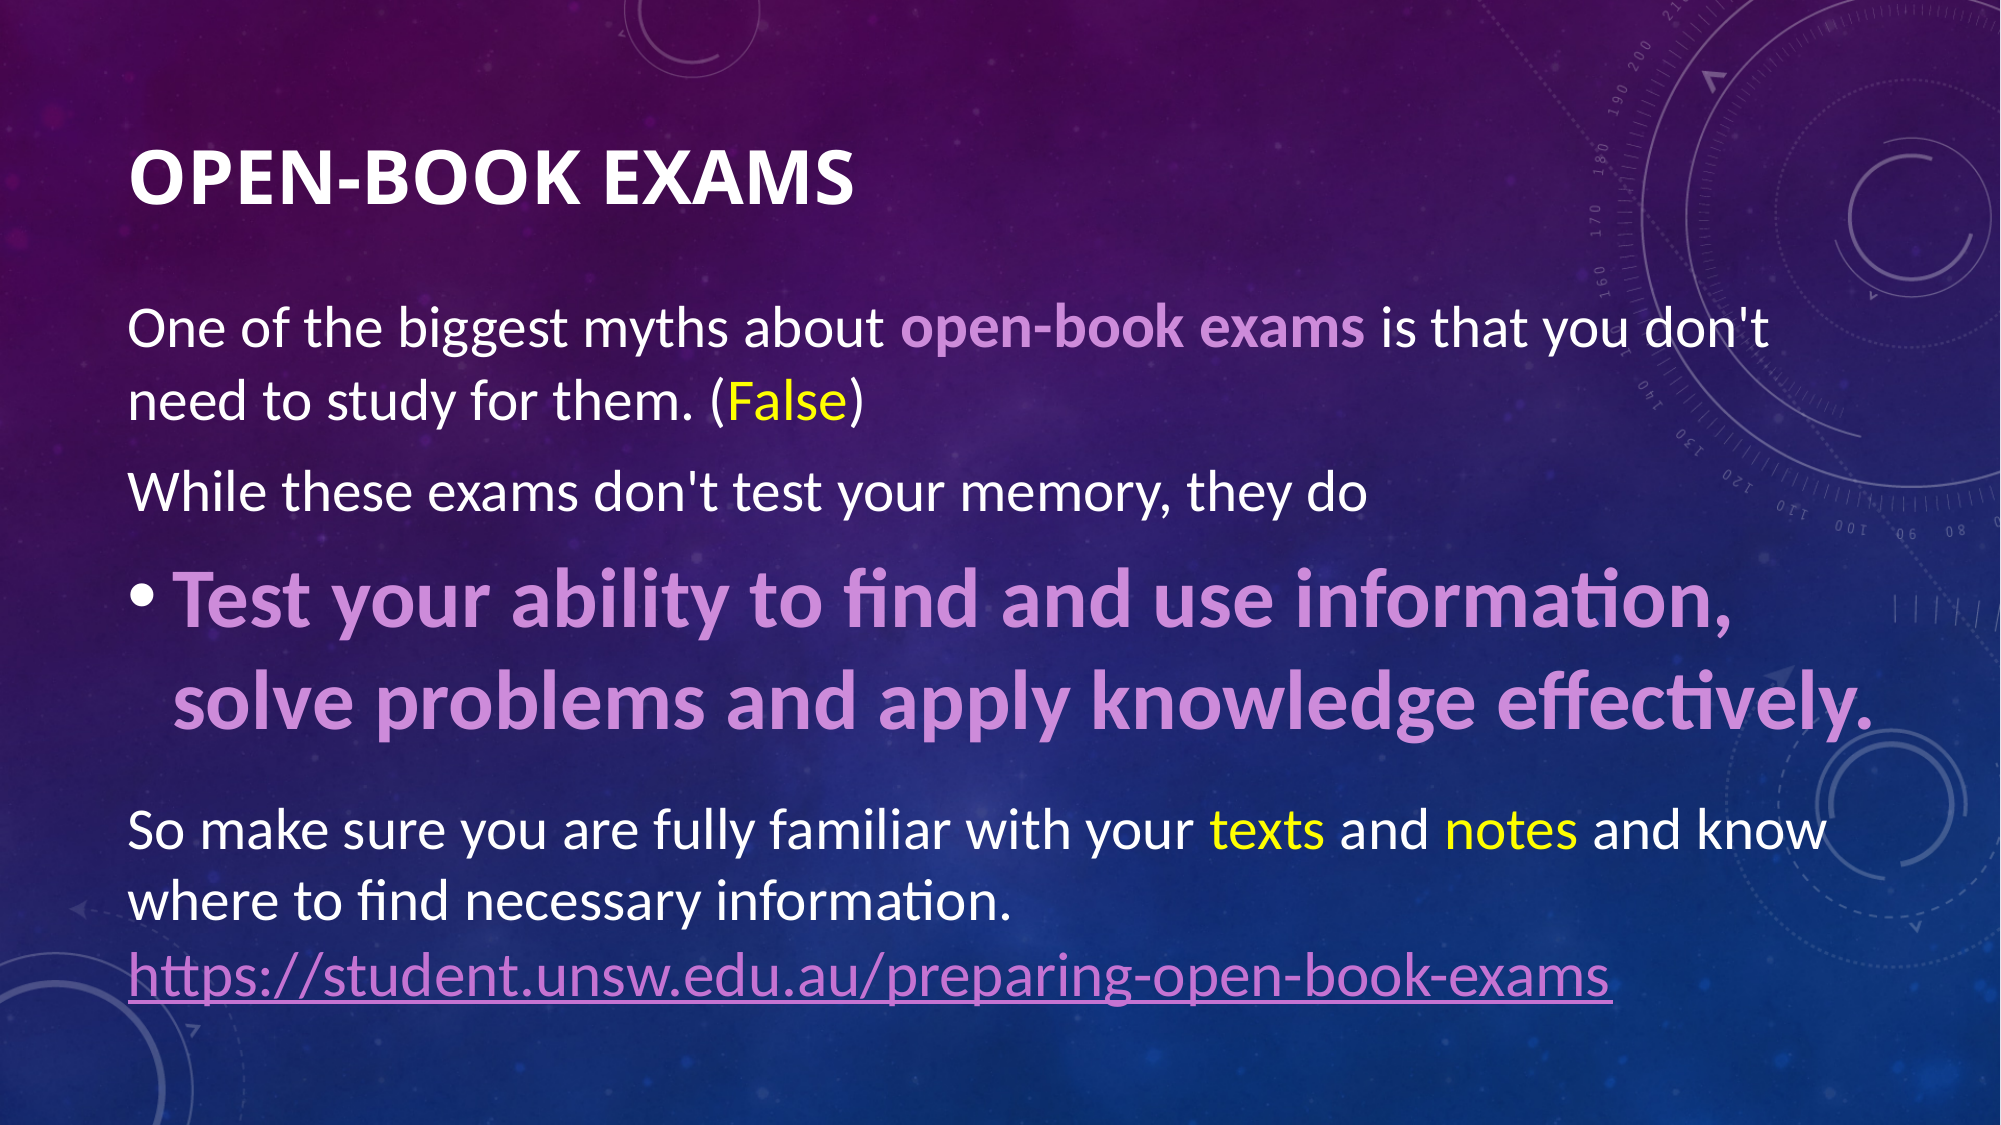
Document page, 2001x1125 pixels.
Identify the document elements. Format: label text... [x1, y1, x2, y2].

title Open-book exams [112, 99, 1775, 247]
list One of the biggest myths about open-book exams is that you don't need to study for them. (False) While these exams don't test your memory, they do Test your ability to find and use information, solve problems and apply knowledge effectively. So make sure you are fully familiar with your texts and notes and know where to find necessary information. https://student.unsw.edu.au/preparing-open-book-exams [112, 247, 1919, 1089]
picture [0, 0, 2001, 1125]
